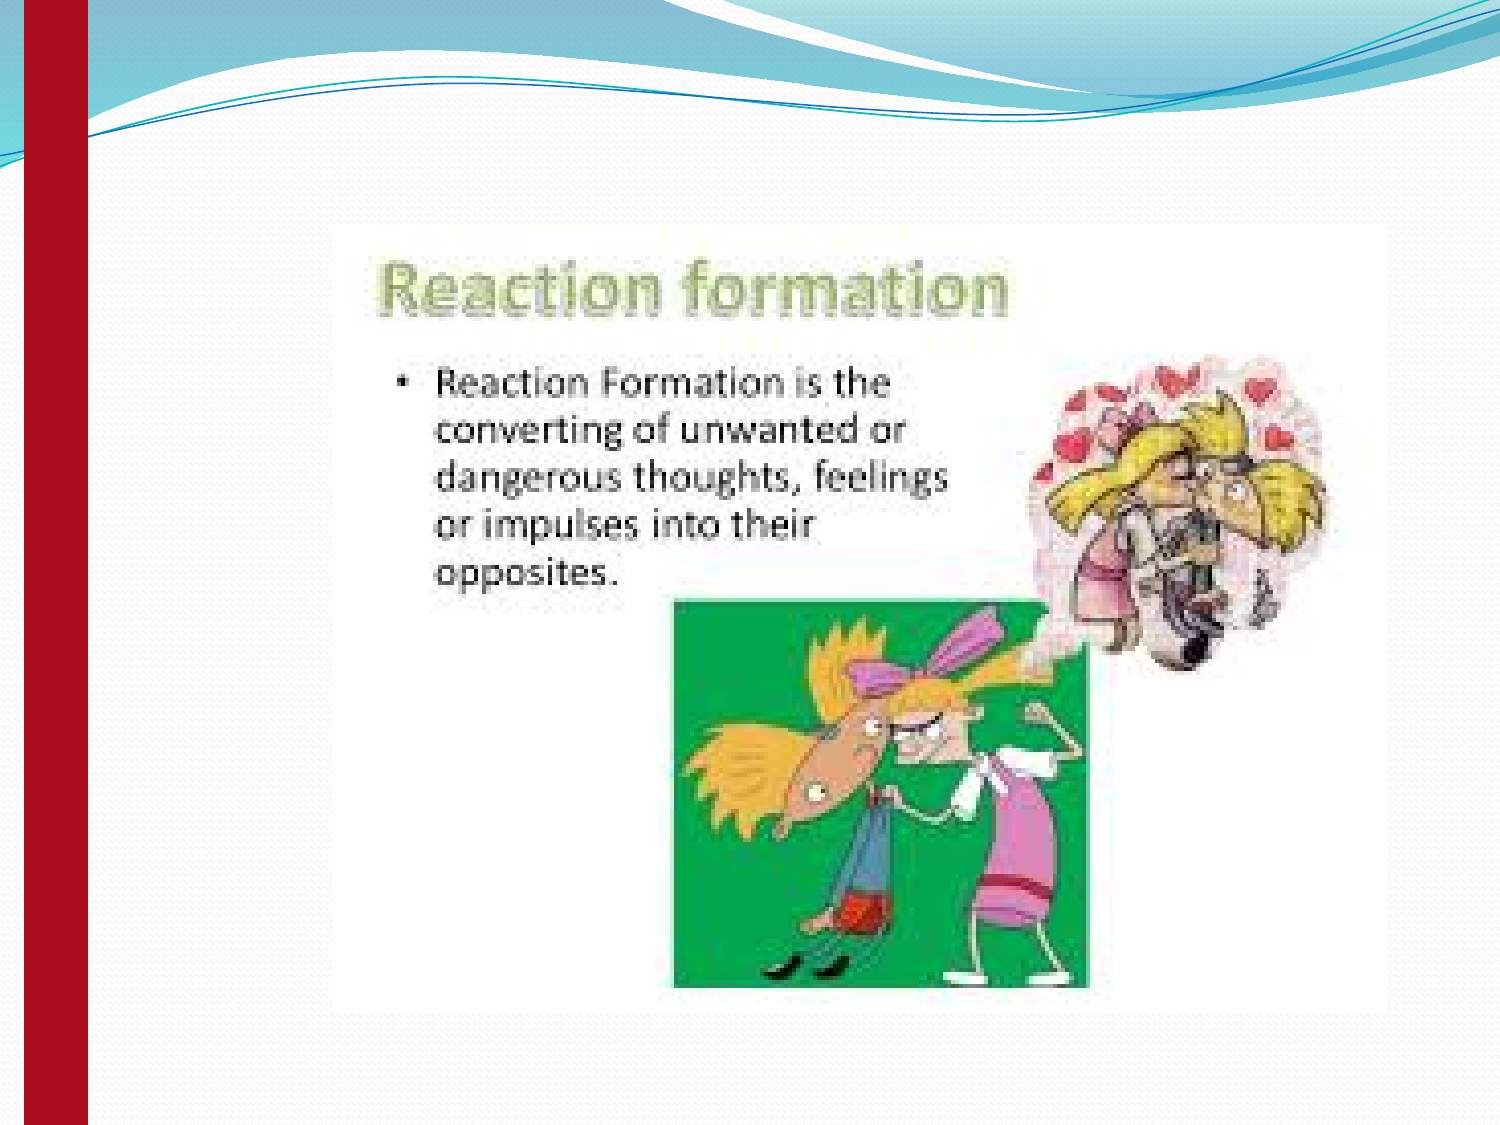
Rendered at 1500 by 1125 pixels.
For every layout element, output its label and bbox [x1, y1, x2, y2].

picture [24, 0, 88, 1125]
picture [332, 224, 1388, 1013]
